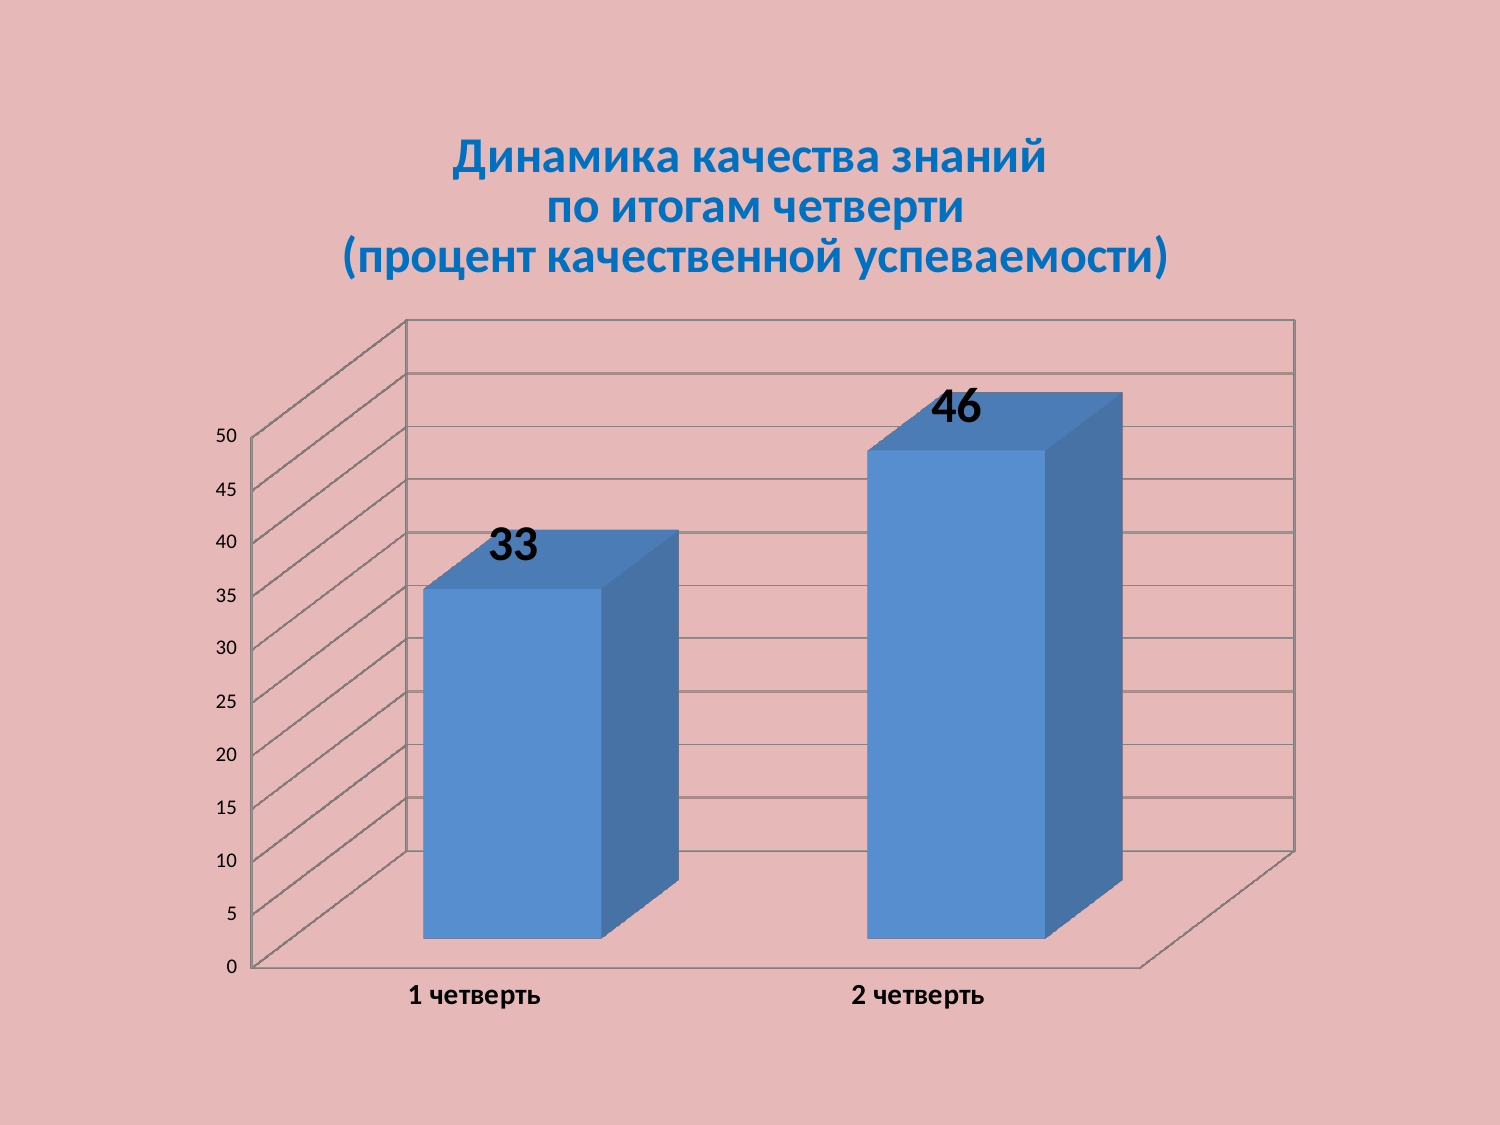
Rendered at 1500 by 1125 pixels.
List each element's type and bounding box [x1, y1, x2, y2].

chart [187, 93, 1325, 1032]
